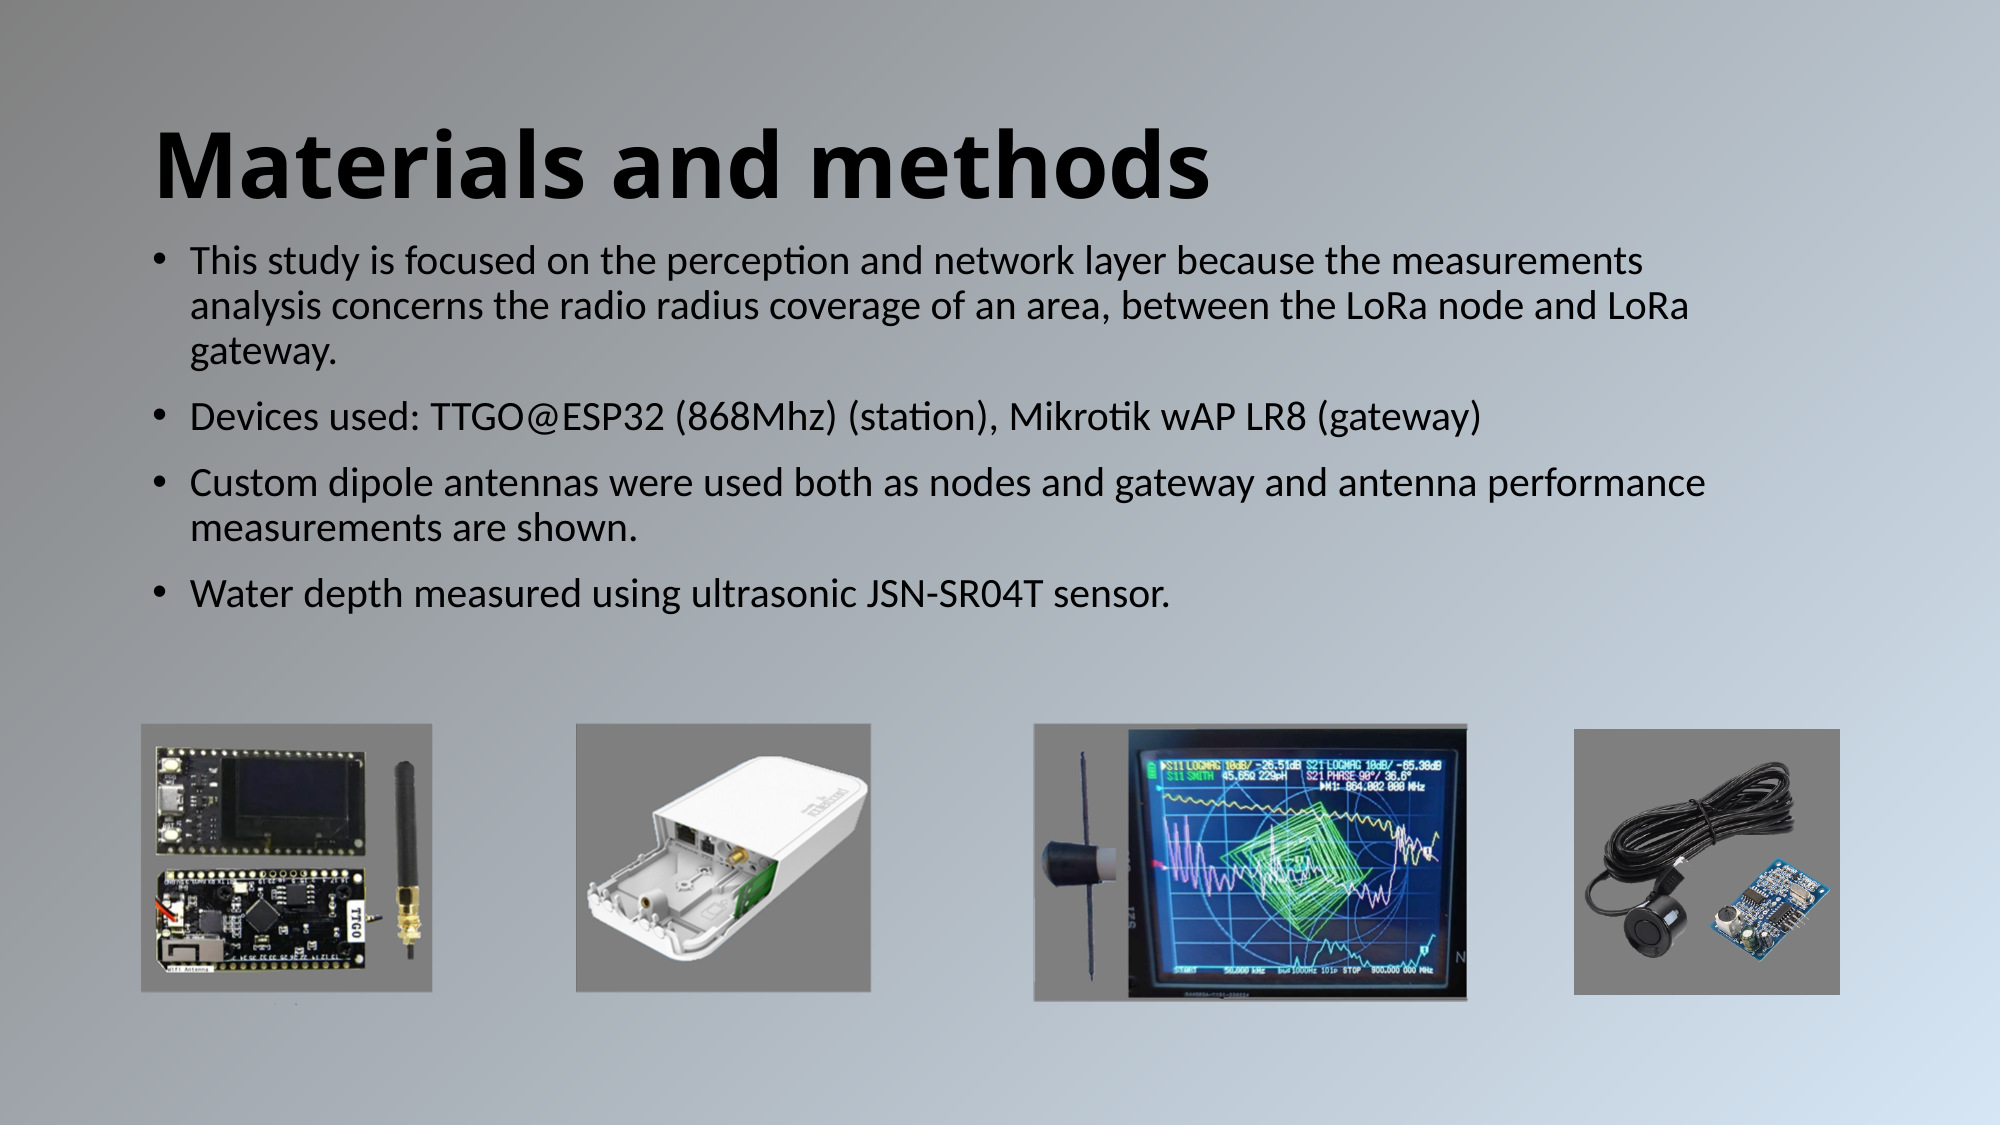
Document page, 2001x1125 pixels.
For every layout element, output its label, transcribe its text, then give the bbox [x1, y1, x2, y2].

picture [0, 683, 1840, 1104]
title Materials and methods [137, 59, 1863, 278]
list This study is focused on the perception and network layer because the measurements analysis concerns the radio radius coverage of an area, between the LoRa node and LoRa gateway. Devices used: TTGO@ESP32 (868Mhz) (station), Mikrotik wAP LR8 (gateway) Custom dipole antennas were used both as nodes and gateway and antenna performance measurements are shown. Water depth measured using ultrasonic JSN-SR04T sensor. [137, 231, 1800, 729]
